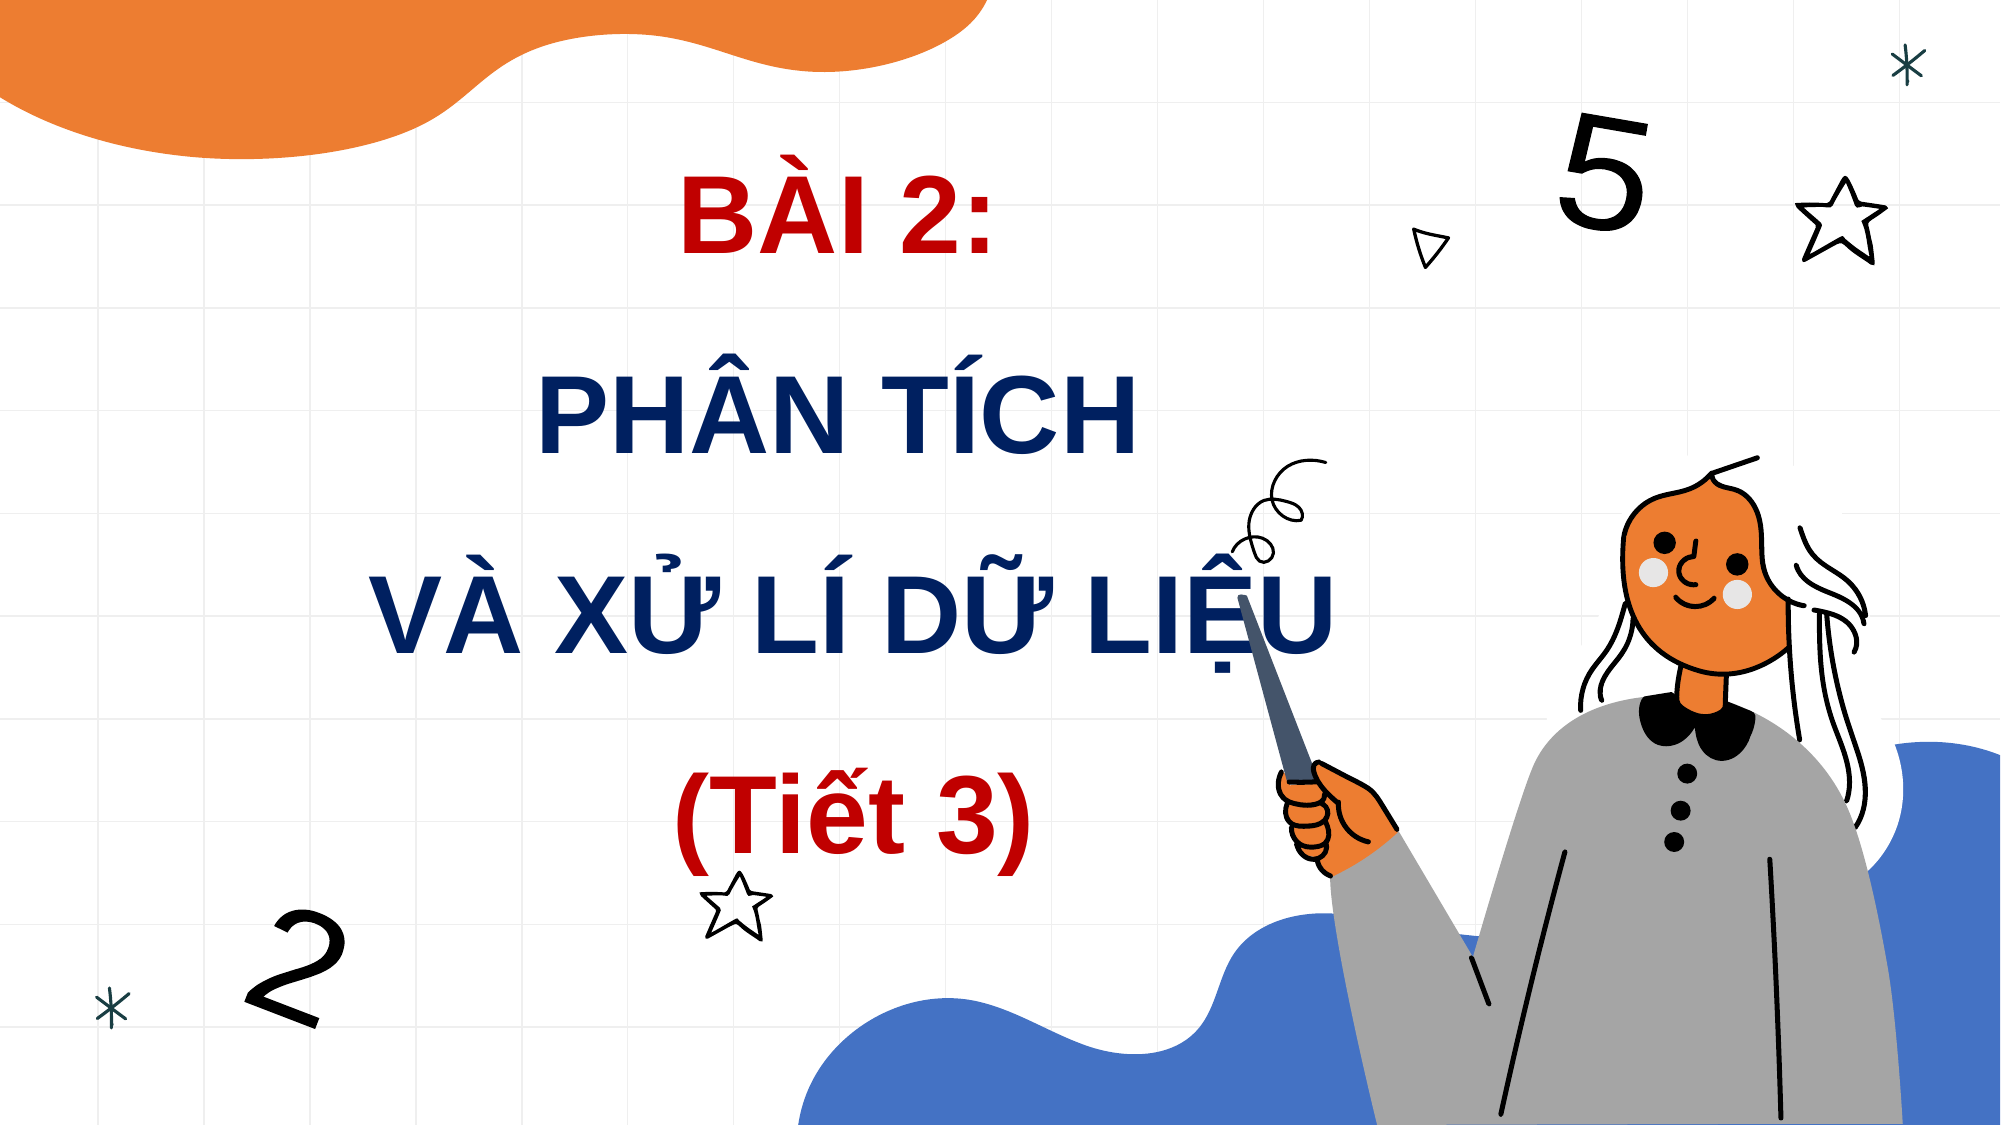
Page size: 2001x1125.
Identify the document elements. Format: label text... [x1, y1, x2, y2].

text_box [699, 870, 774, 942]
text_box [1412, 228, 1450, 269]
title BÀI 2: PHÂN TÍCH VÀ XỬ LÍ DỮ LIỆU (Tiết 3) [239, 111, 1469, 840]
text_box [1210, 450, 1908, 1125]
